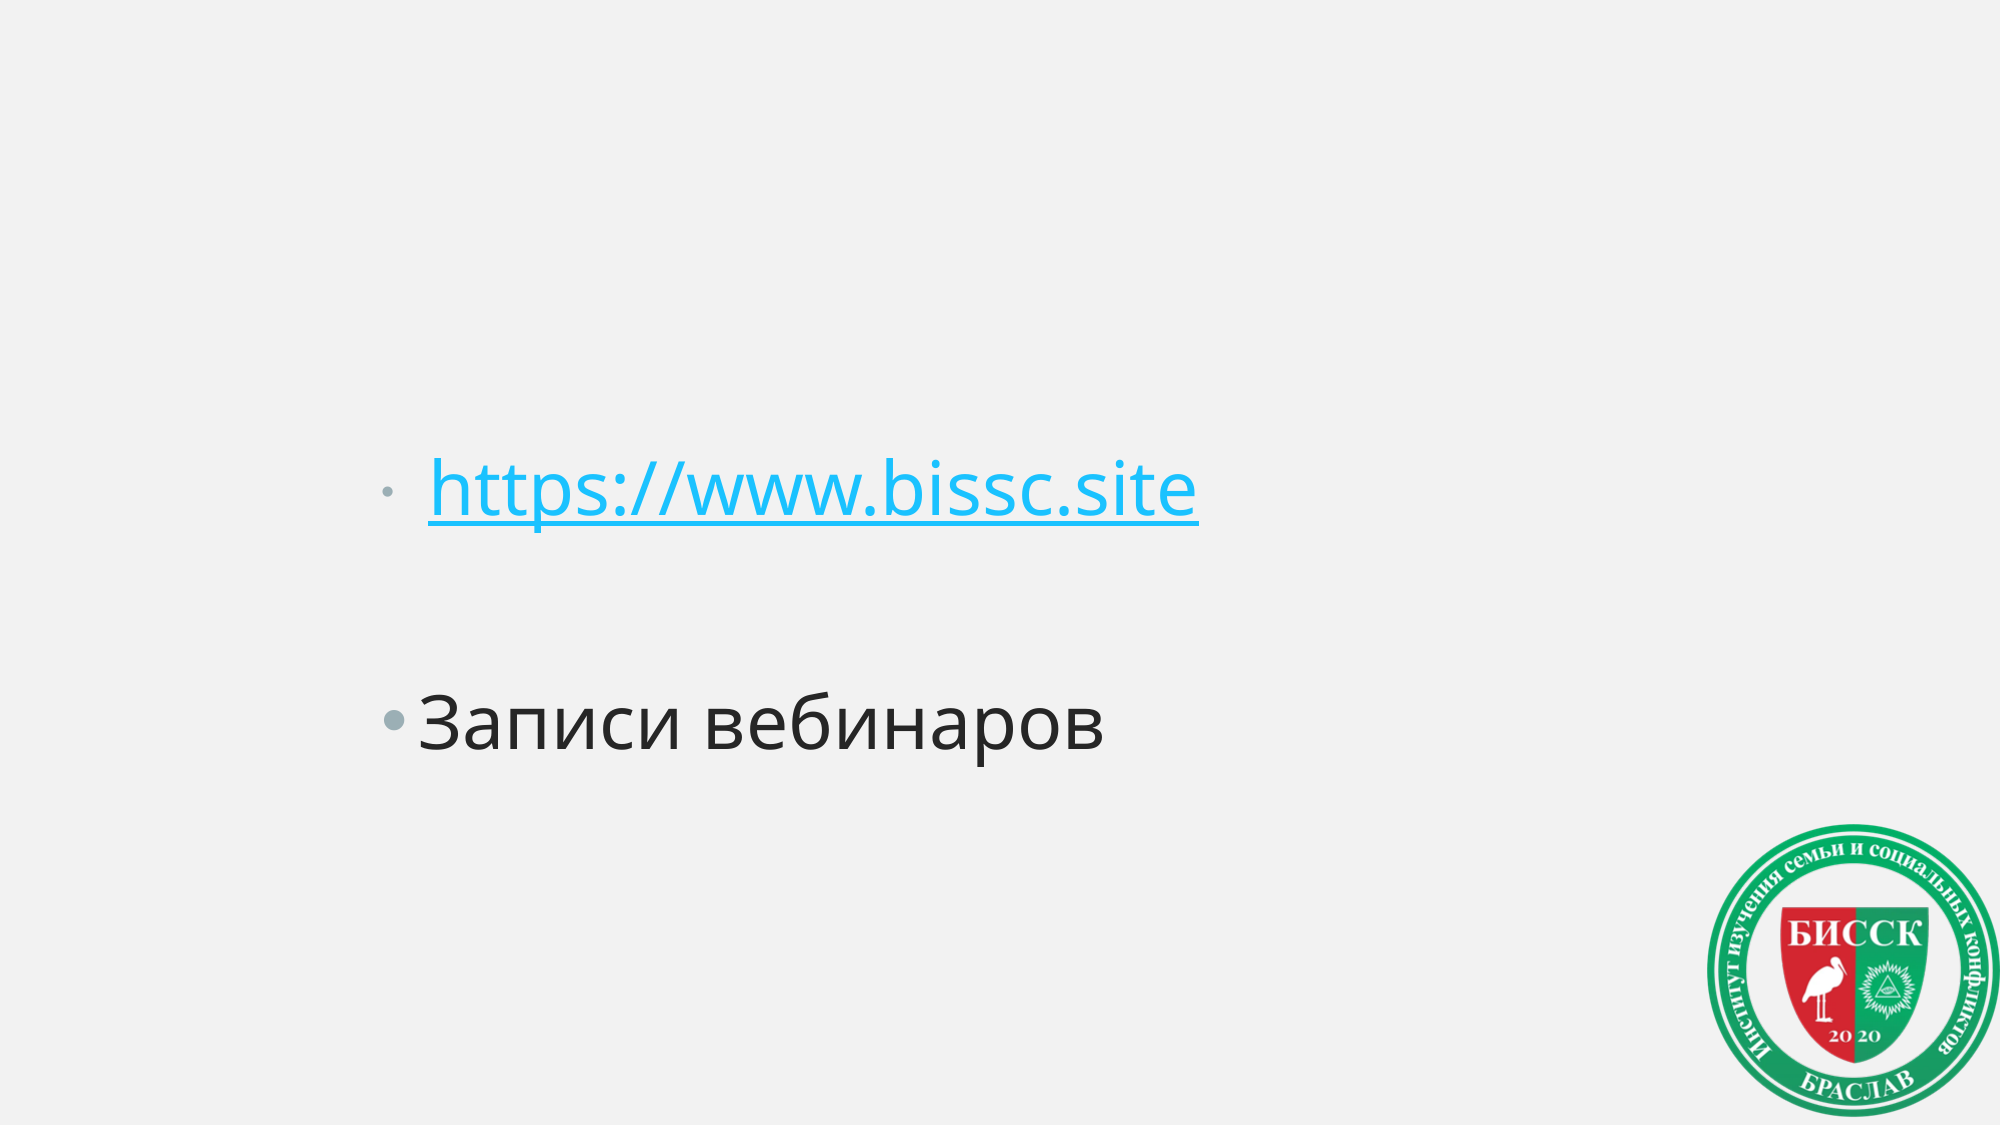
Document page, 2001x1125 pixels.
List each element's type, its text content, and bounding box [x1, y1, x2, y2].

picture [1707, 824, 2000, 1125]
list https://www.bissc.site Записи вебинаров [366, 432, 1634, 942]
